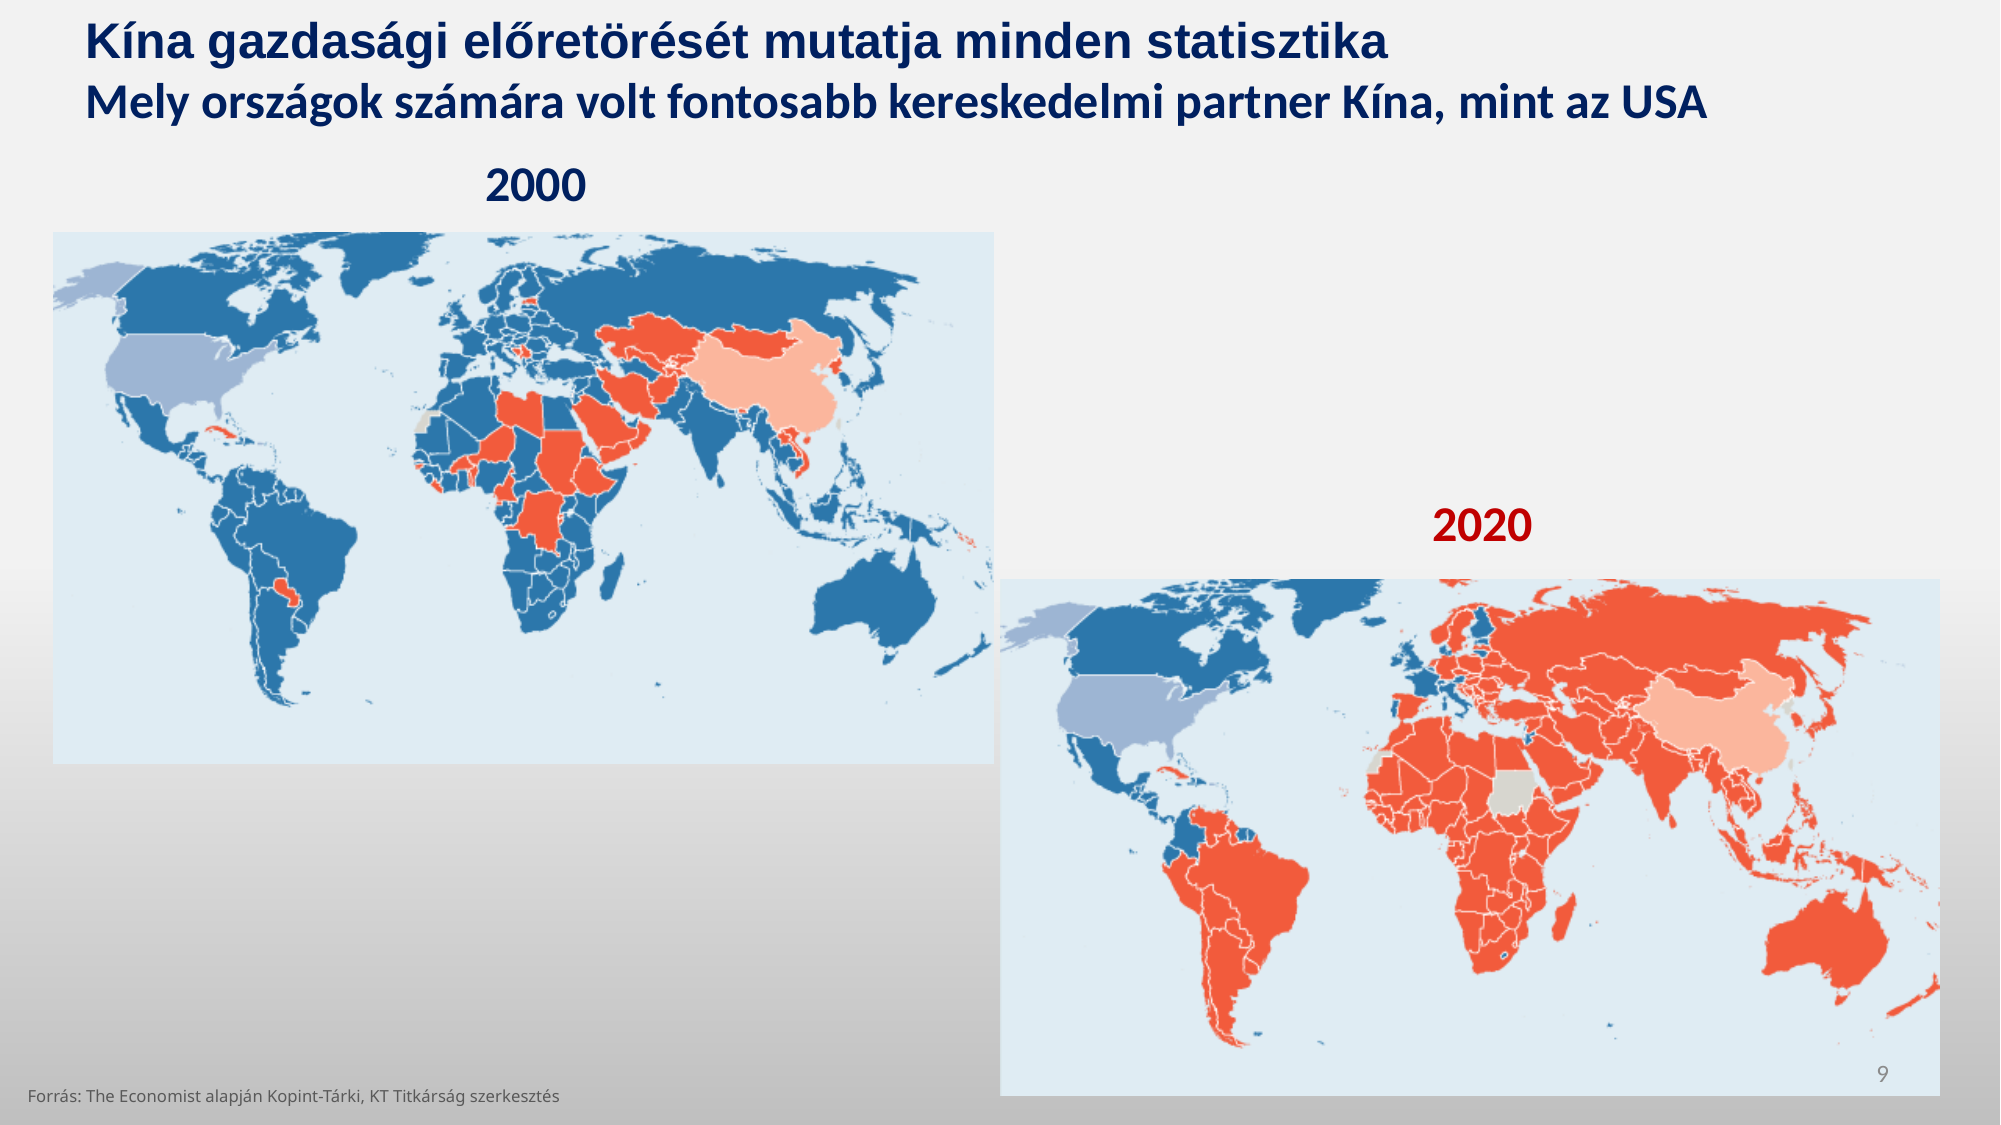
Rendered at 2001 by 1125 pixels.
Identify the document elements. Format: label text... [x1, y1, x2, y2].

text_box Kína gazdasági előretörését mutatja minden statisztika Mely országok számára volt fontosabb kereskedelmi partner Kína, mint az USA [70, 1, 2000, 136]
text_box Forrás: The Economist alapján Kopint-Tárki, KT Titkárság szerkesztés [12, 1078, 1193, 1125]
picture [1000, 579, 1941, 1096]
picture [52, 231, 995, 764]
text_box 2020 [1417, 483, 1549, 559]
text_box 2000 [470, 143, 602, 219]
